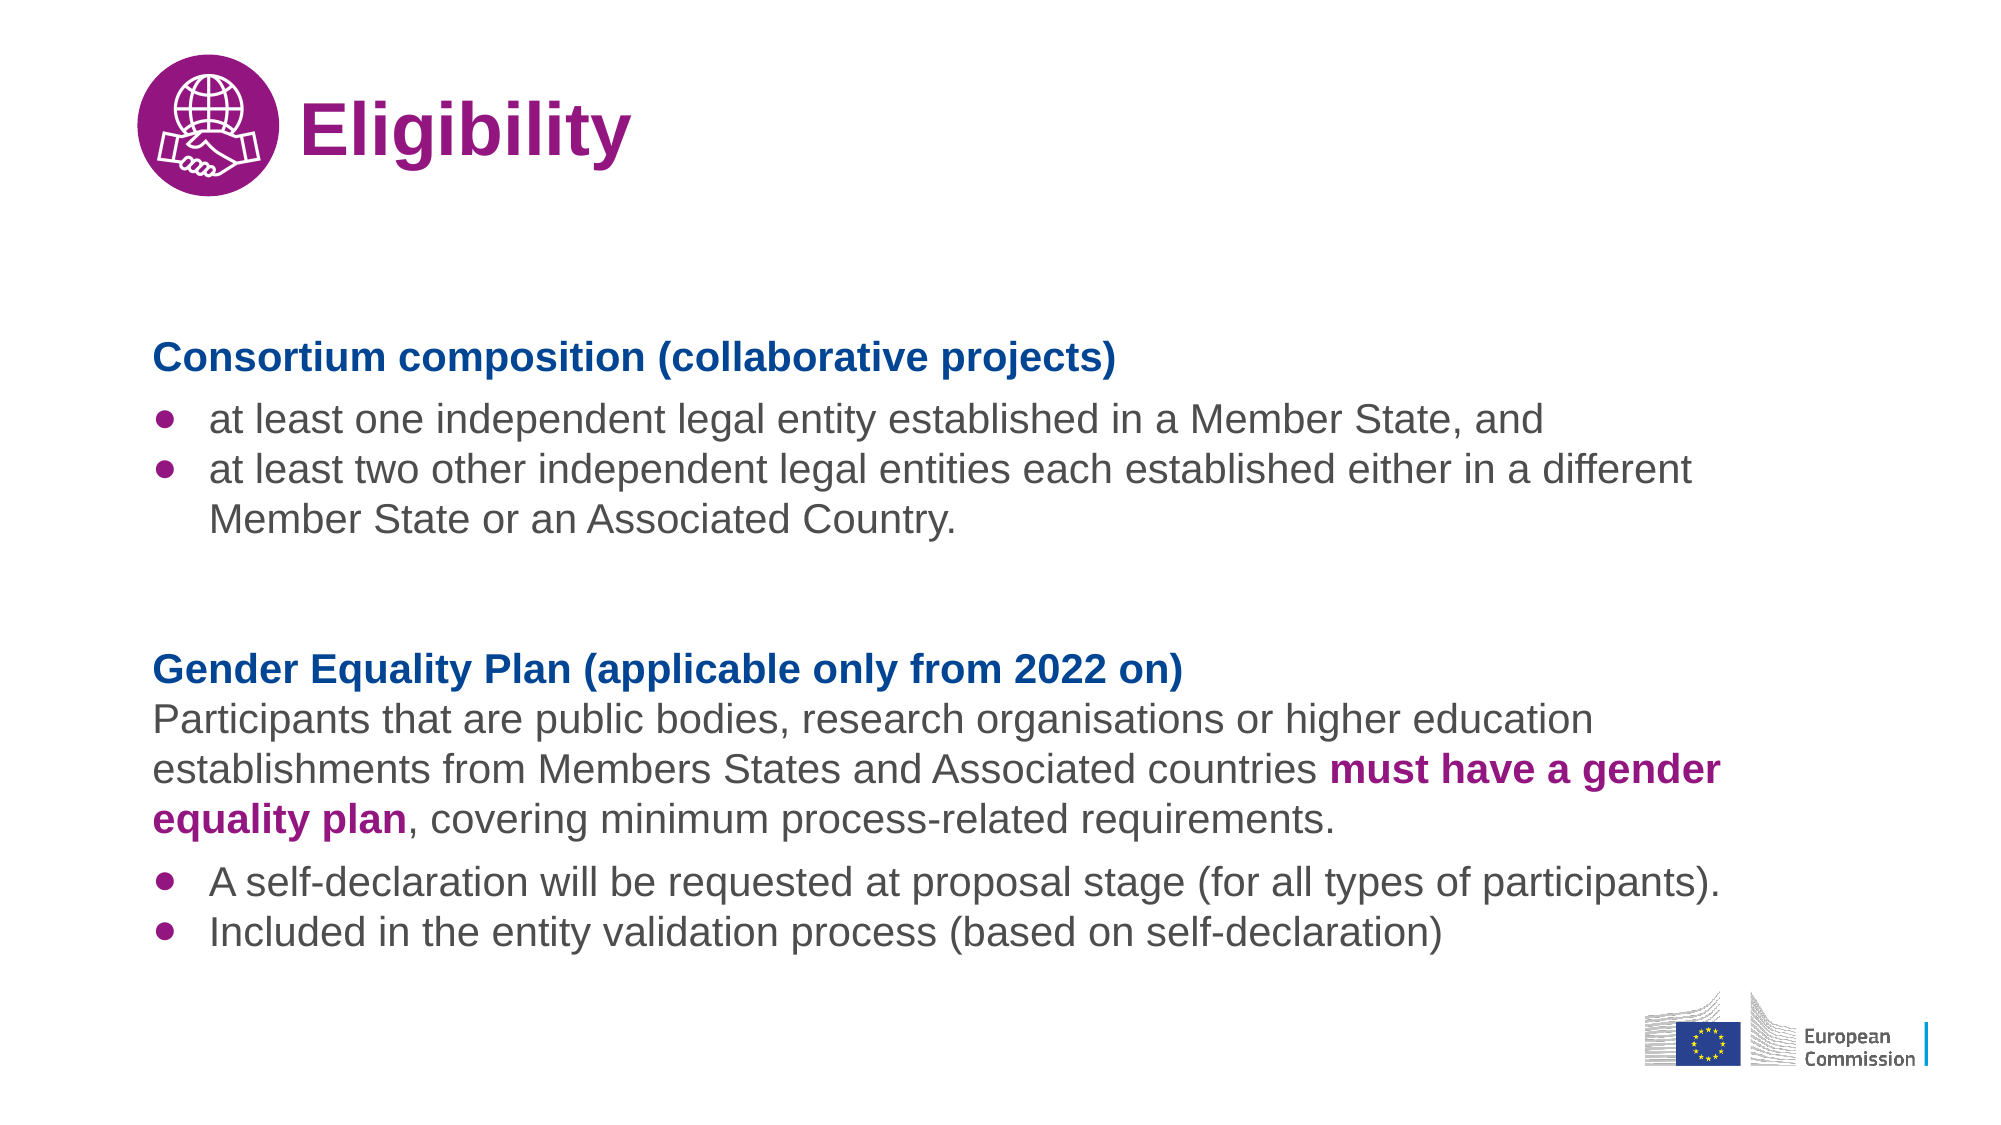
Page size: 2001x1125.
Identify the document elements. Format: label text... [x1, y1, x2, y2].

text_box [137, 54, 280, 197]
text_box Consortium composition (collaborative projects) at least one independent legal entity established in a Member State, and at least two other independent legal entities each established either in a different Member State or an Associated Country. Gender Equality Plan (applicable only from 2022 on) Participants that are public bodies, research organisations or higher education establishments from Members States and Associated countries must have a gender equality plan, covering minimum process-related requirements. A self-declaration will be requested at proposal stage (for all types of participants). Included in the entity validation process (based on self-declaration) [137, 321, 1863, 959]
picture [1645, 991, 1928, 1066]
title Eligibility [284, 79, 1863, 172]
